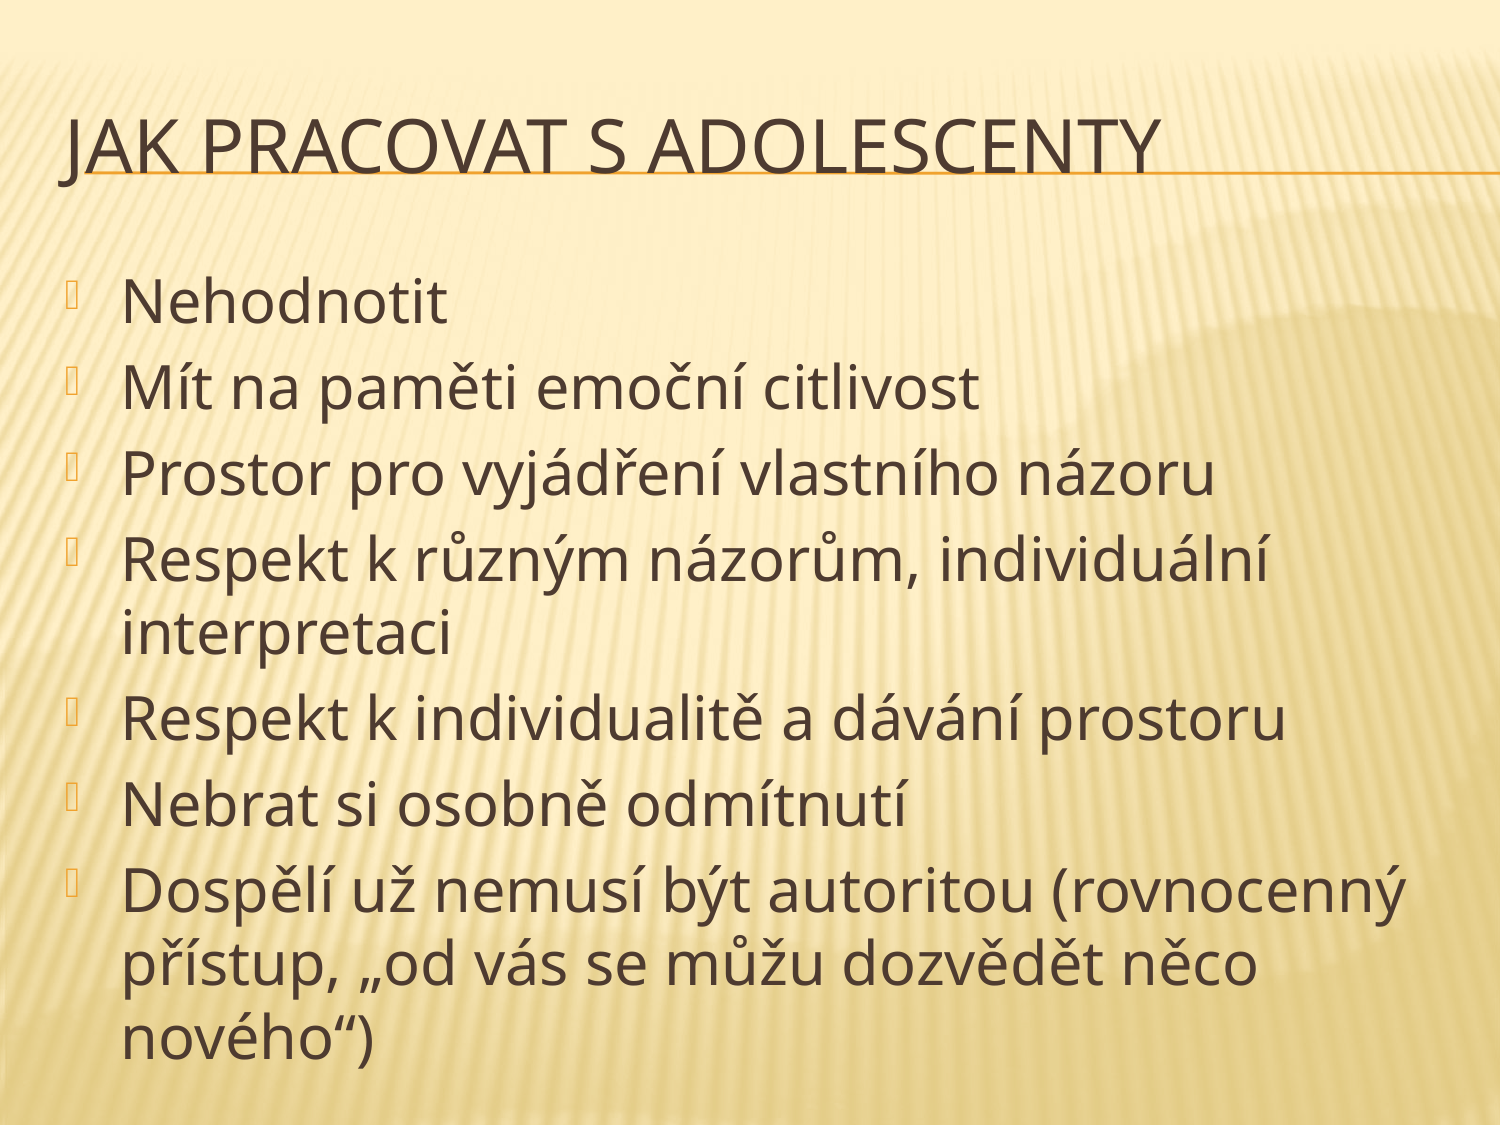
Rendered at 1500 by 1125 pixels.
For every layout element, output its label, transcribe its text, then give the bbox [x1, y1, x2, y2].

title Jak pracovat s adolescenty [50, 75, 1475, 213]
list Nehodnotit Mít na paměti emoční citlivost Prostor pro vyjádření vlastního názoru Respekt k různým názorům, individuální interpretaci Respekt k individualitě a dávání prostoru Nebrat si osobně odmítnutí Dospělí už nemusí být autoritou (rovnocenný přístup, „od vás se můžu dozvědět něco nového“) [50, 254, 1475, 1083]
